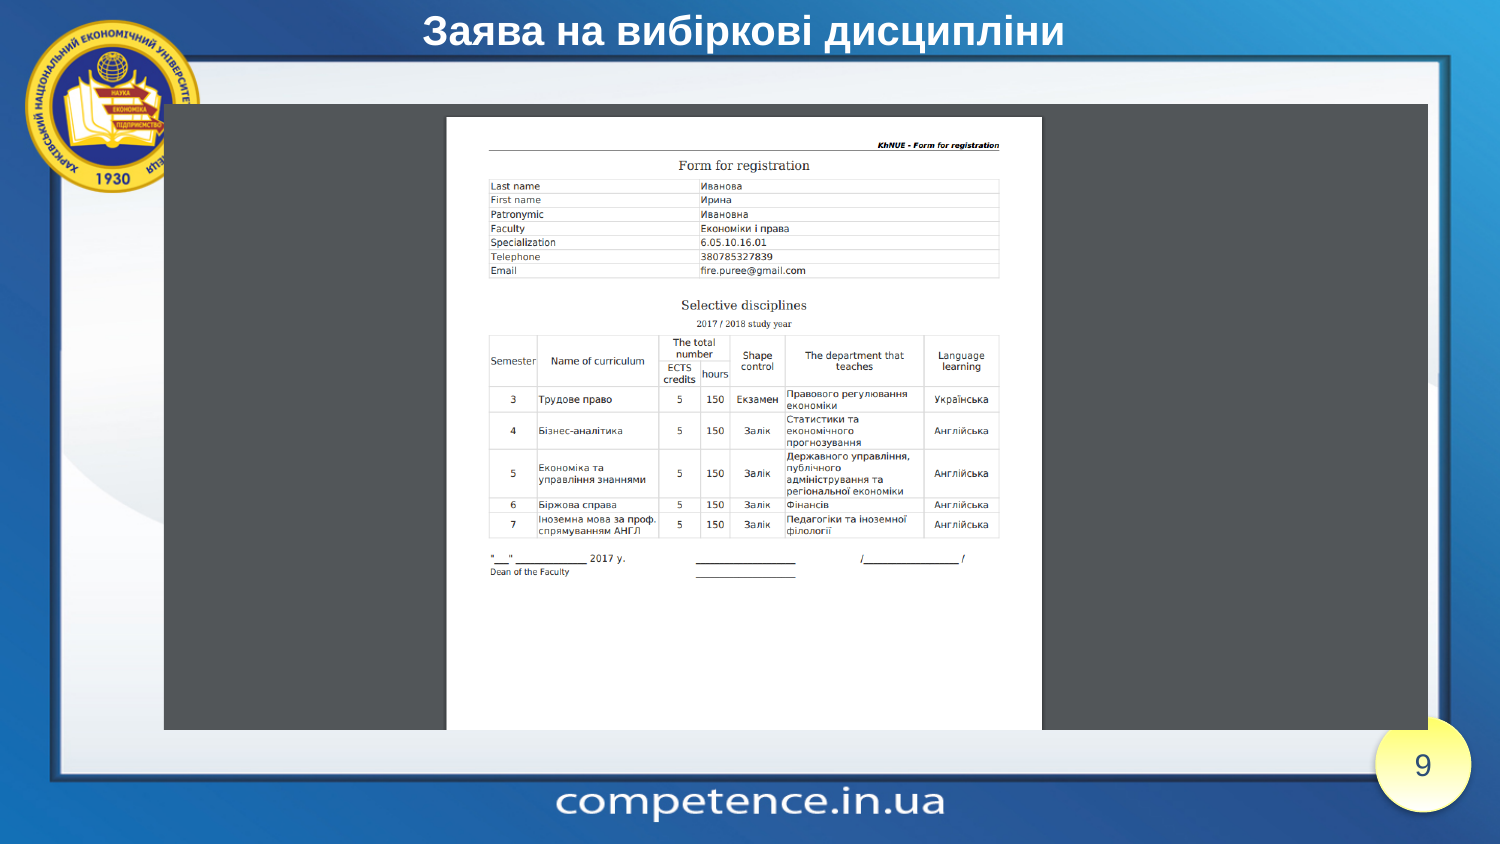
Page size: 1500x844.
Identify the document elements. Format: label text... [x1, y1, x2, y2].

text_box Заява на вибіркові дисципліни [64, 0, 1436, 56]
text_box 9 [1375, 717, 1472, 813]
picture [0, 0, 1500, 844]
